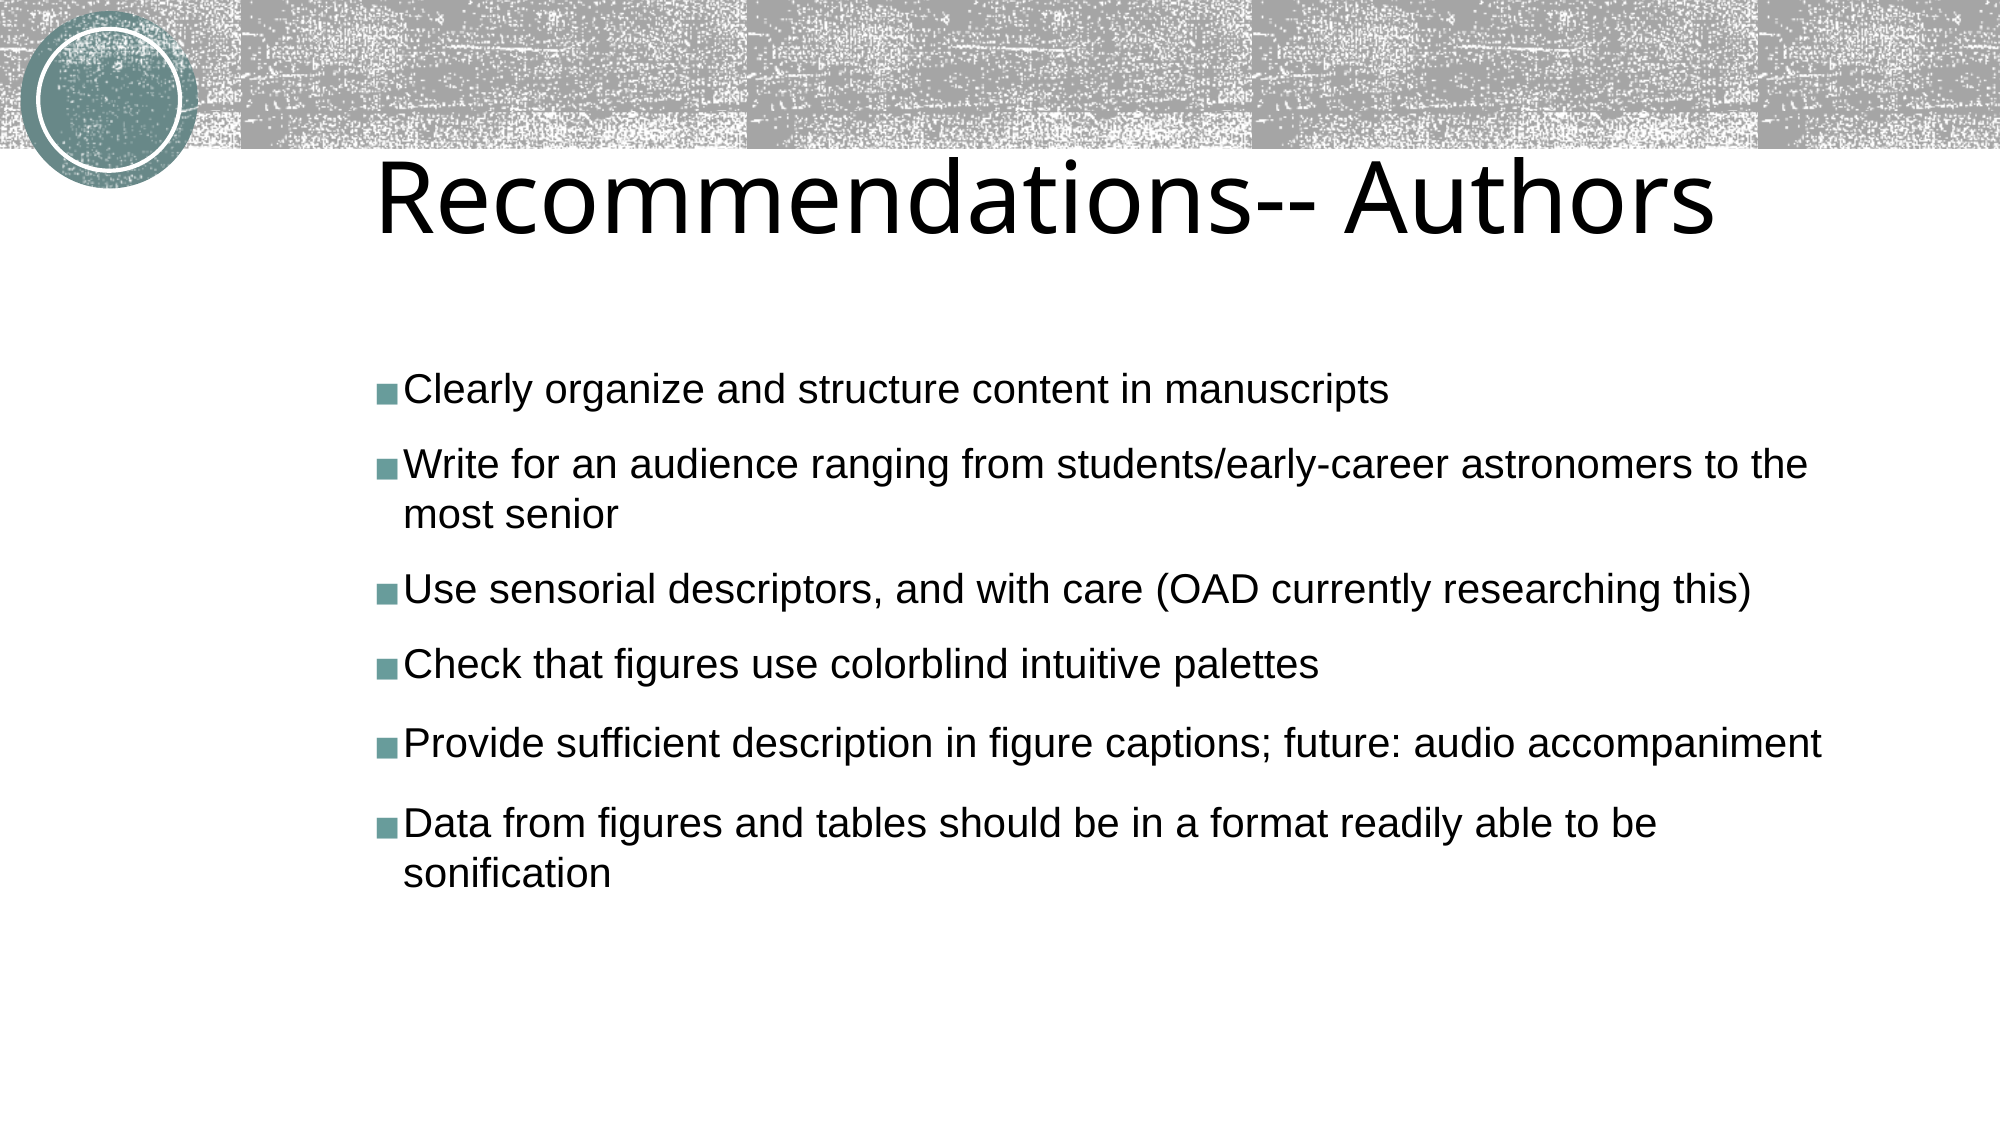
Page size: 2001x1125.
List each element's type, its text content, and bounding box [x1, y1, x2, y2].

picture [20, 11, 198, 189]
list Clearly organize and structure content in manuscripts Write for an audience ranging from students/early-career astronomers to the most senior Use sensorial descriptors, and with care (OAD currently researching this) Check that figures use colorblind intuitive palettes Provide sufficient description in figure captions; future: audio accompaniment Data from figures and tables should be in a format readily able to be sonification [358, 354, 1842, 1021]
title Recommendations-- Authors [358, 0, 2000, 406]
